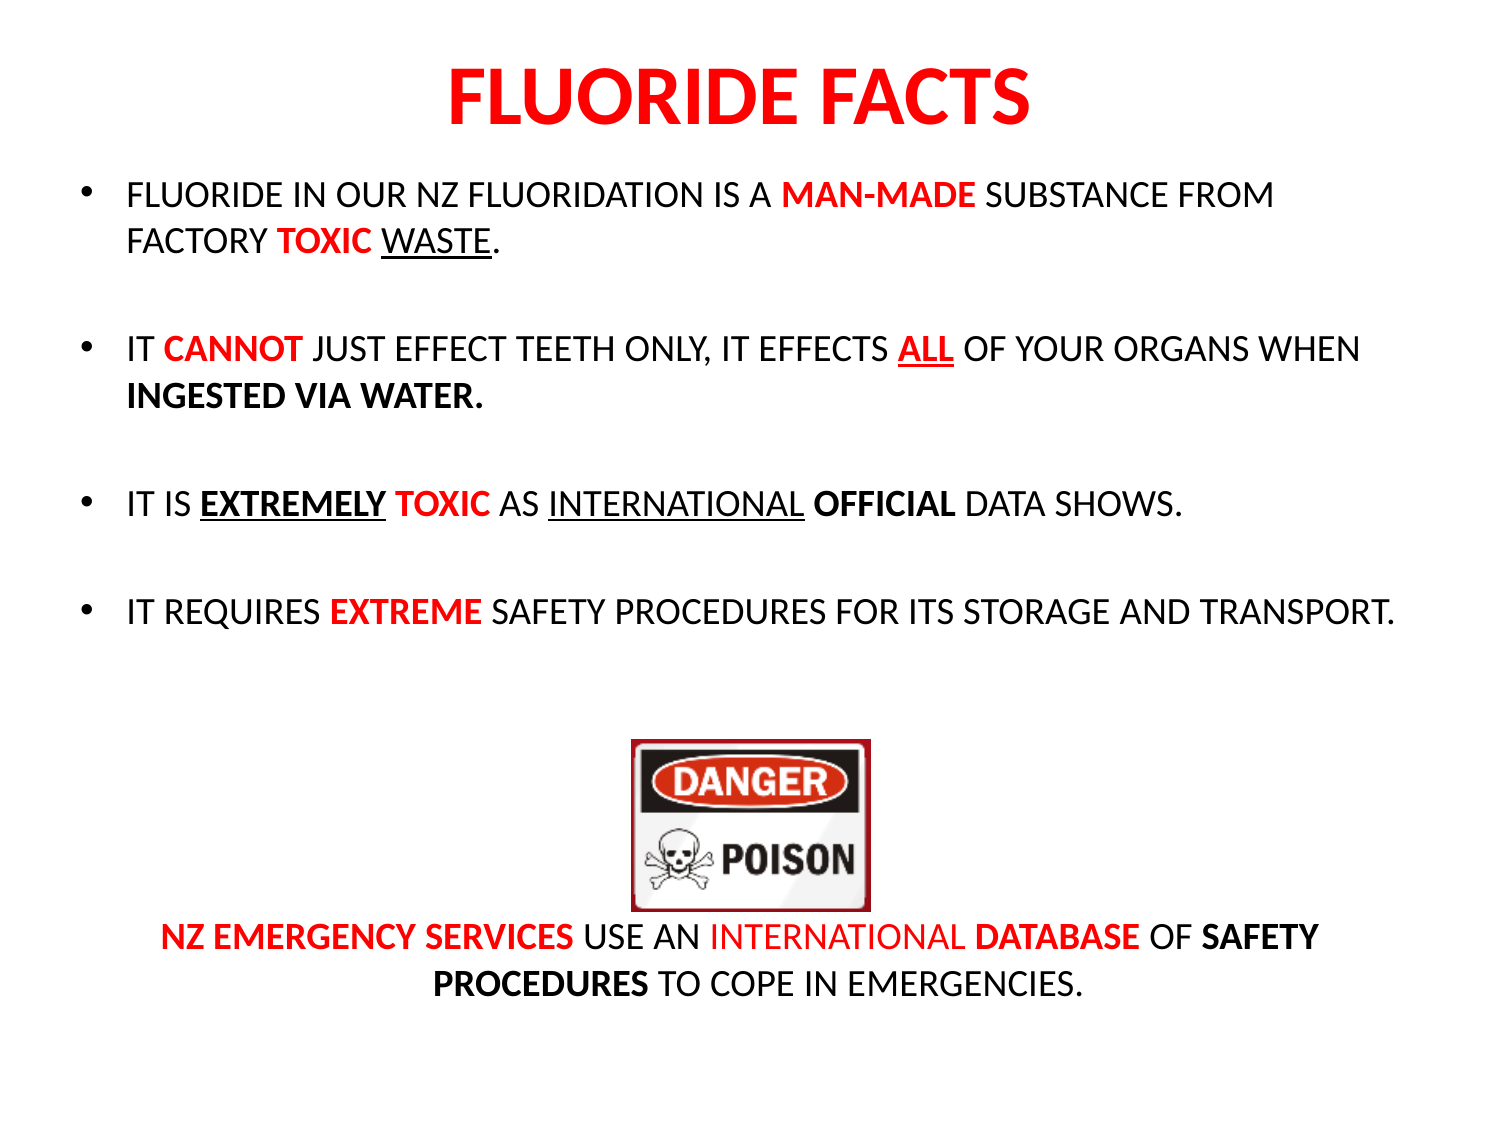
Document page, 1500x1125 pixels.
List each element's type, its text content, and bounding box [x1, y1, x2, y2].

picture [631, 739, 872, 912]
title FLUORIDE FACTS [64, 30, 1415, 149]
list FLUORIDE IN OUR NZ FLUORIDATION IS A MAN-MADE SUBSTANCE FROM FACTORY TOXIC WASTE. IT CANNOT JUST EFFECT TEETH ONLY, IT EFFECTS ALL OF YOUR ORGANS WHEN INGESTED VIA WATER. IT IS EXTREMELY TOXIC AS INTERNATIONAL OFFICIAL DATA SHOWS. IT REQUIRES EXTREME SAFETY PROCEDURES FOR ITS STORAGE AND TRANSPORT. NZ EMERGENCY SERVICES USE AN INTERNATIONAL DATABASE OF SAFETY PROCEDURES TO COPE IN EMERGENCIES. [64, 160, 1415, 1059]
